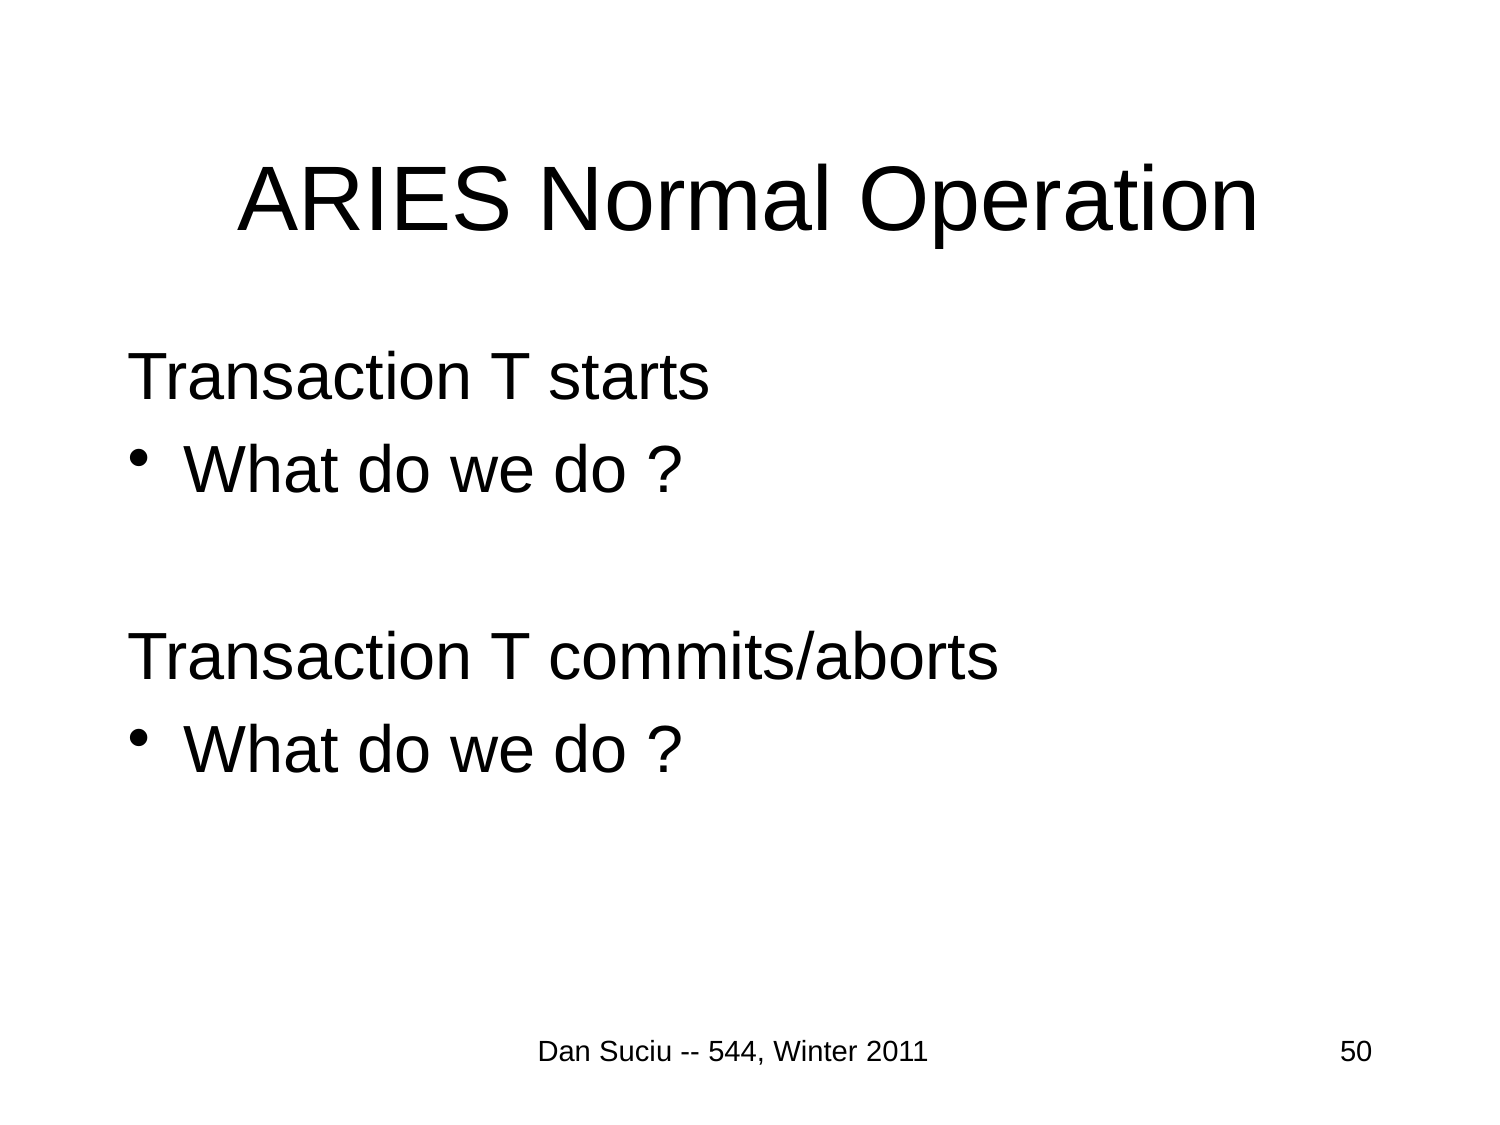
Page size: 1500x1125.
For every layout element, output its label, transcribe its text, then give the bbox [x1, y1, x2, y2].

title ARIES Normal Operation [112, 99, 1388, 288]
footer Dan Suciu -- 544, Winter 2011 [512, 1024, 988, 1101]
slide_number 50 [1074, 1024, 1388, 1101]
list Transaction T starts What do we do ? Transaction T commits/aborts What do we do ? [112, 324, 1388, 1001]
